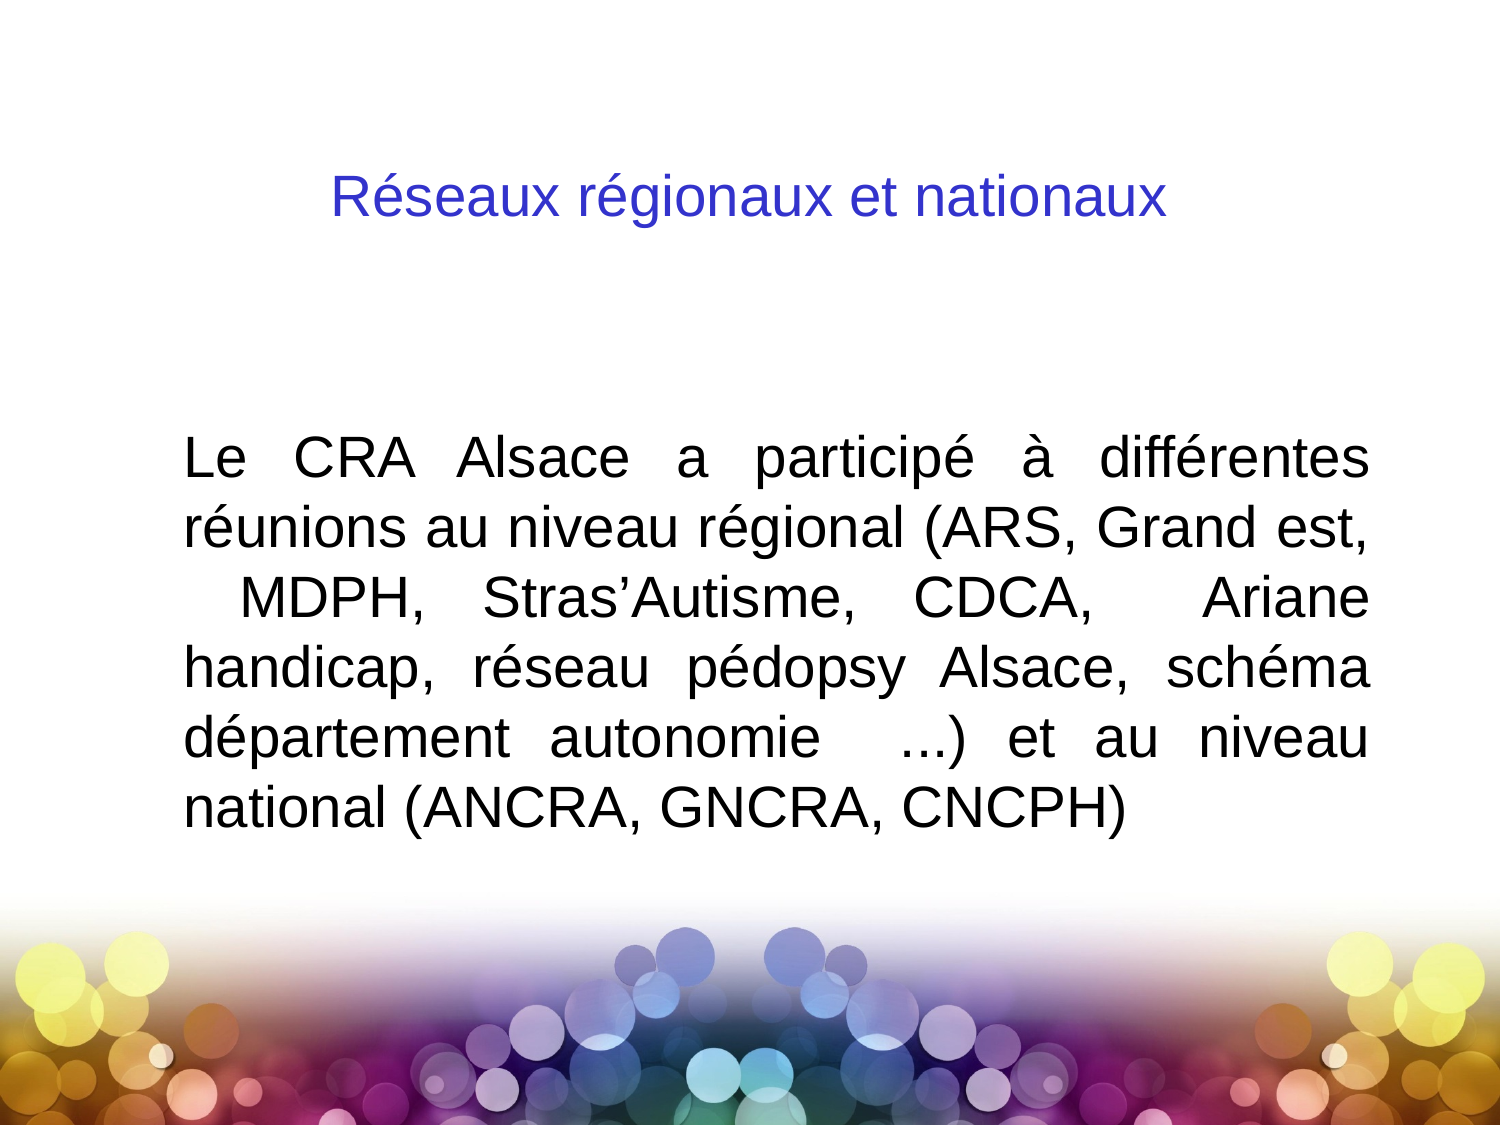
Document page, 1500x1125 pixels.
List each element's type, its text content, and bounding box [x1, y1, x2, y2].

title Réseaux régionaux et nationaux [112, 99, 1387, 287]
list Le CRA Alsace a participé à différentes réunions au niveau régional (ARS, Grand est, MDPH, Stras’Autisme, CDCA, Ariane handicap, réseau pédopsy Alsace, schéma département autonomie ...) et au niveau national (ANCRA, GNCRA, CNCPH) [112, 324, 1387, 1000]
picture [0, 875, 1500, 1125]
